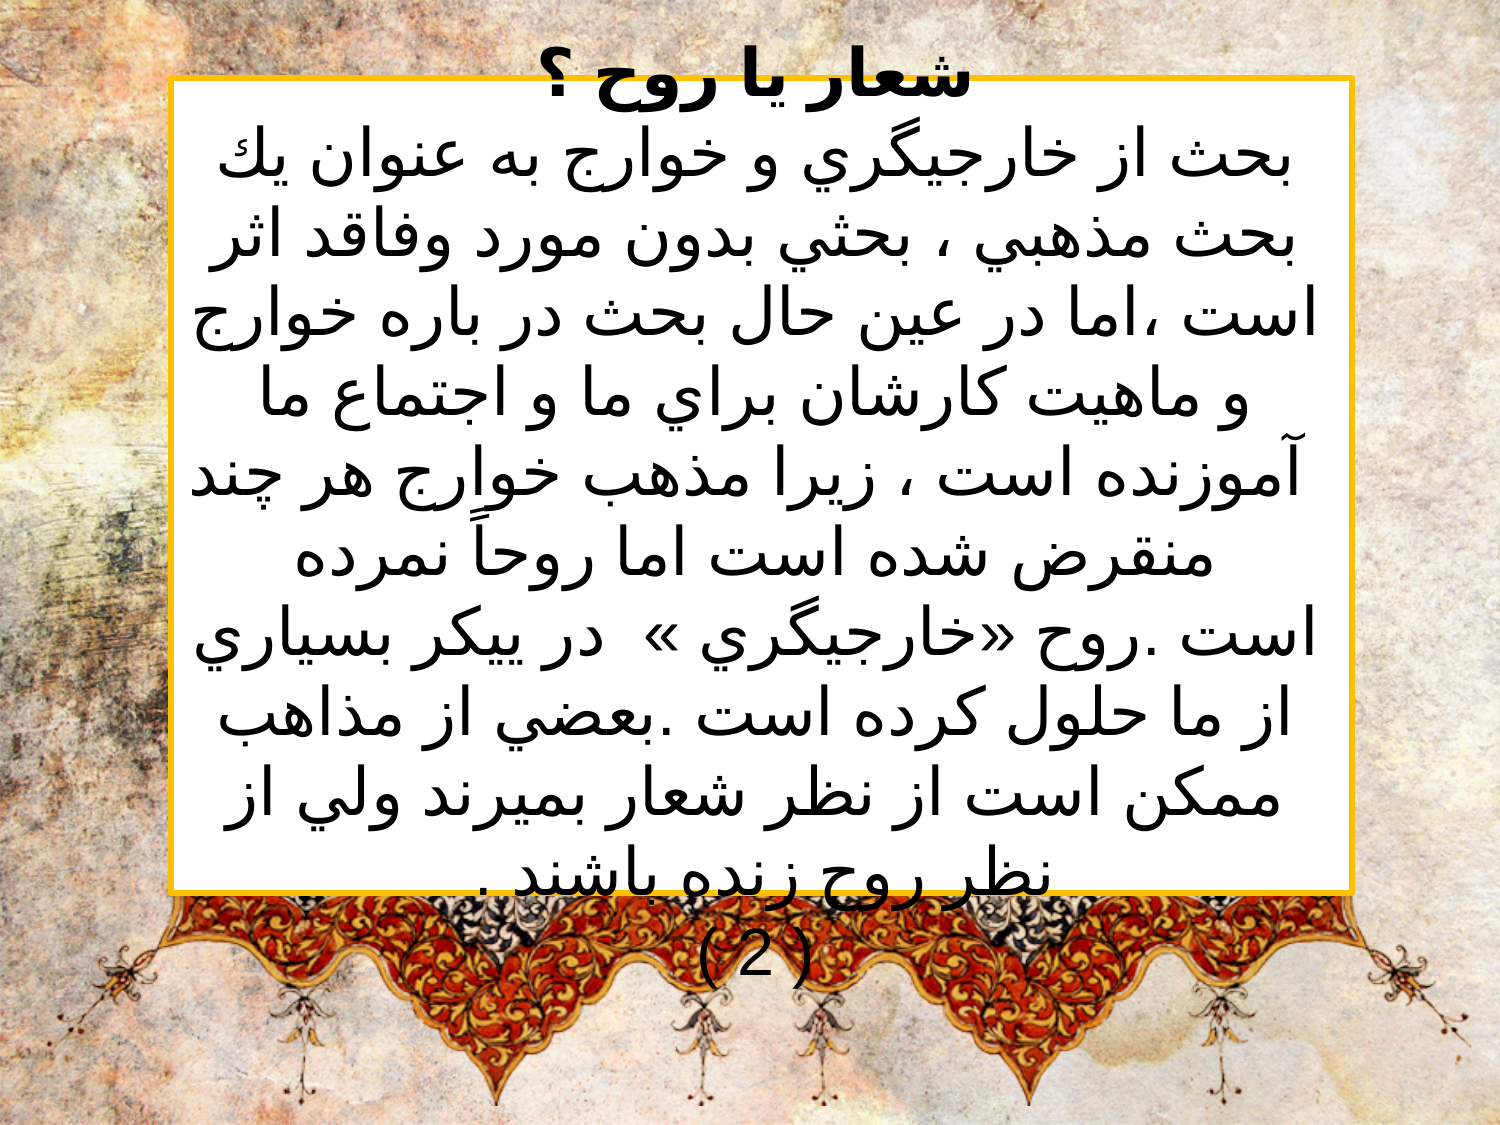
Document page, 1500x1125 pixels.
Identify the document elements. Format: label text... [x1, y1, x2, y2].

title شعار يا روح ؟ بحث از خارجيگري و خوارج به عنوان يك بحث مذهبي ، بحثي بدون مورد وفاقد اثر است ،اما در عين حال بحث در باره خوارج و ماهيت كارشان براي ما و اجتماع ما آموزنده است ، زيرا مذهب خوارج هر چند منقرض شده است اما روحاً نمرده است .روح «‌خارجيگري » در ييكر بسياري از ما حلول كرده است .بعضي از مذاهب ممكن است از نظر شعار بميرند ولي از نظر روح زنده باشند . ( 2 ) [171, 45, 1341, 894]
picture [0, 0, 1500, 1125]
